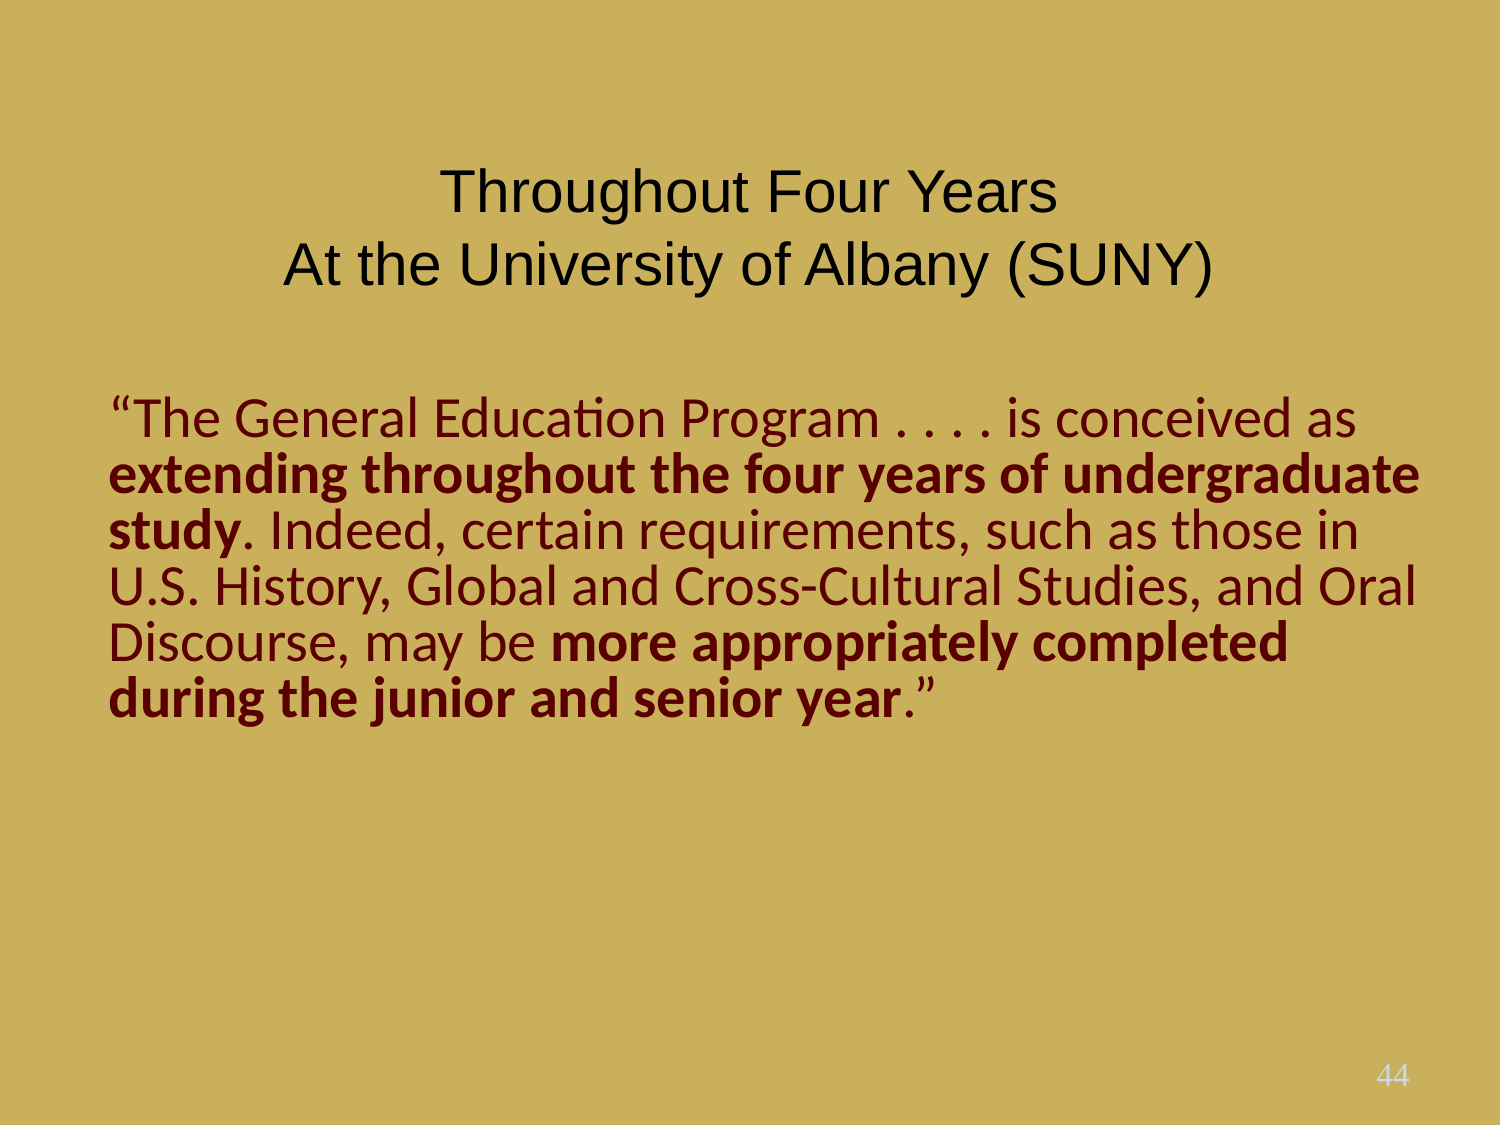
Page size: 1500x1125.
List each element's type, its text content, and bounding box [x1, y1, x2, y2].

list “The General Education Program . . . . is conceived as extending throughout the four years of undergraduate study. Indeed, certain requirements, such as those in U.S. History, Global and Cross-Cultural Studies, and Oral Discourse, may be more appropriately completed during the junior and senior year.” [37, 385, 1451, 811]
title Throughout Four Years At the University of Albany (SUNY) [74, 143, 1426, 307]
slide_number 44 [1074, 1042, 1425, 1103]
